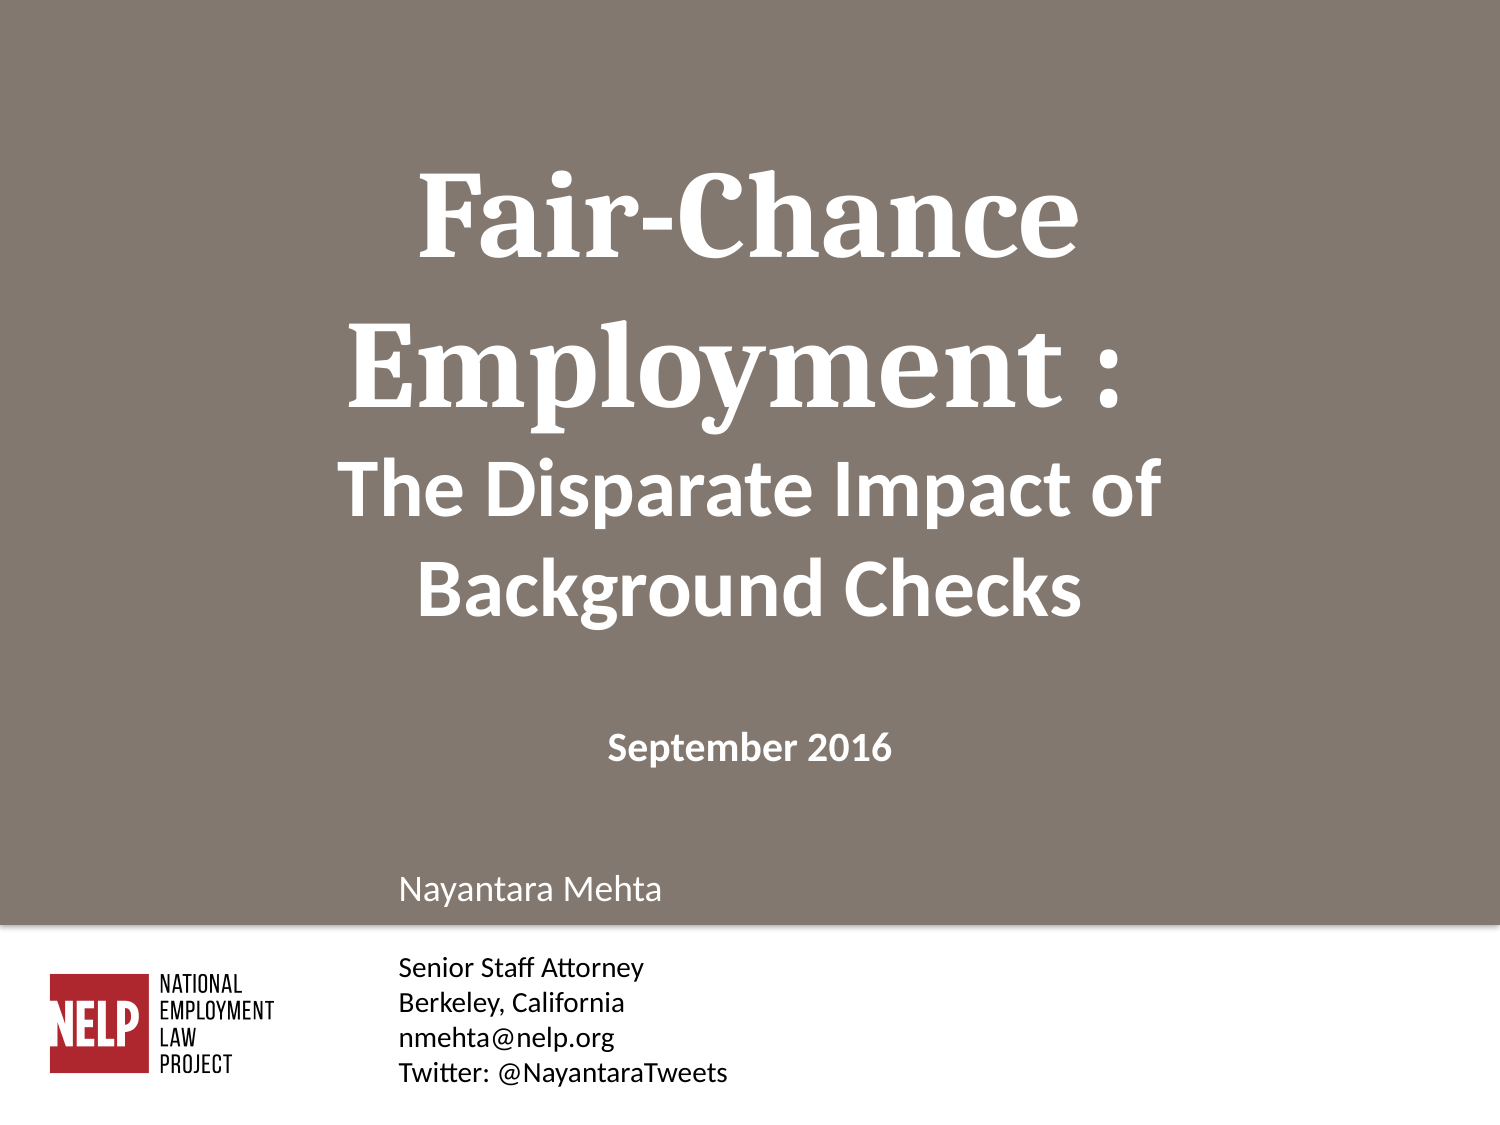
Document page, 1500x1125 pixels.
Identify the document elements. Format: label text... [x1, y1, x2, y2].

subtitle September 2016 [225, 712, 1275, 784]
text_box Nayantara Mehta Senior Staff Attorney Berkeley, California nmehta@nelp.org Twitter: @NayantaraTweets [398, 863, 1028, 1087]
text_box [0, 0, 1500, 926]
picture [0, 924, 322, 1124]
title Fair-Chance Employment : The Disparate Impact of Background Checks [112, 52, 1388, 713]
